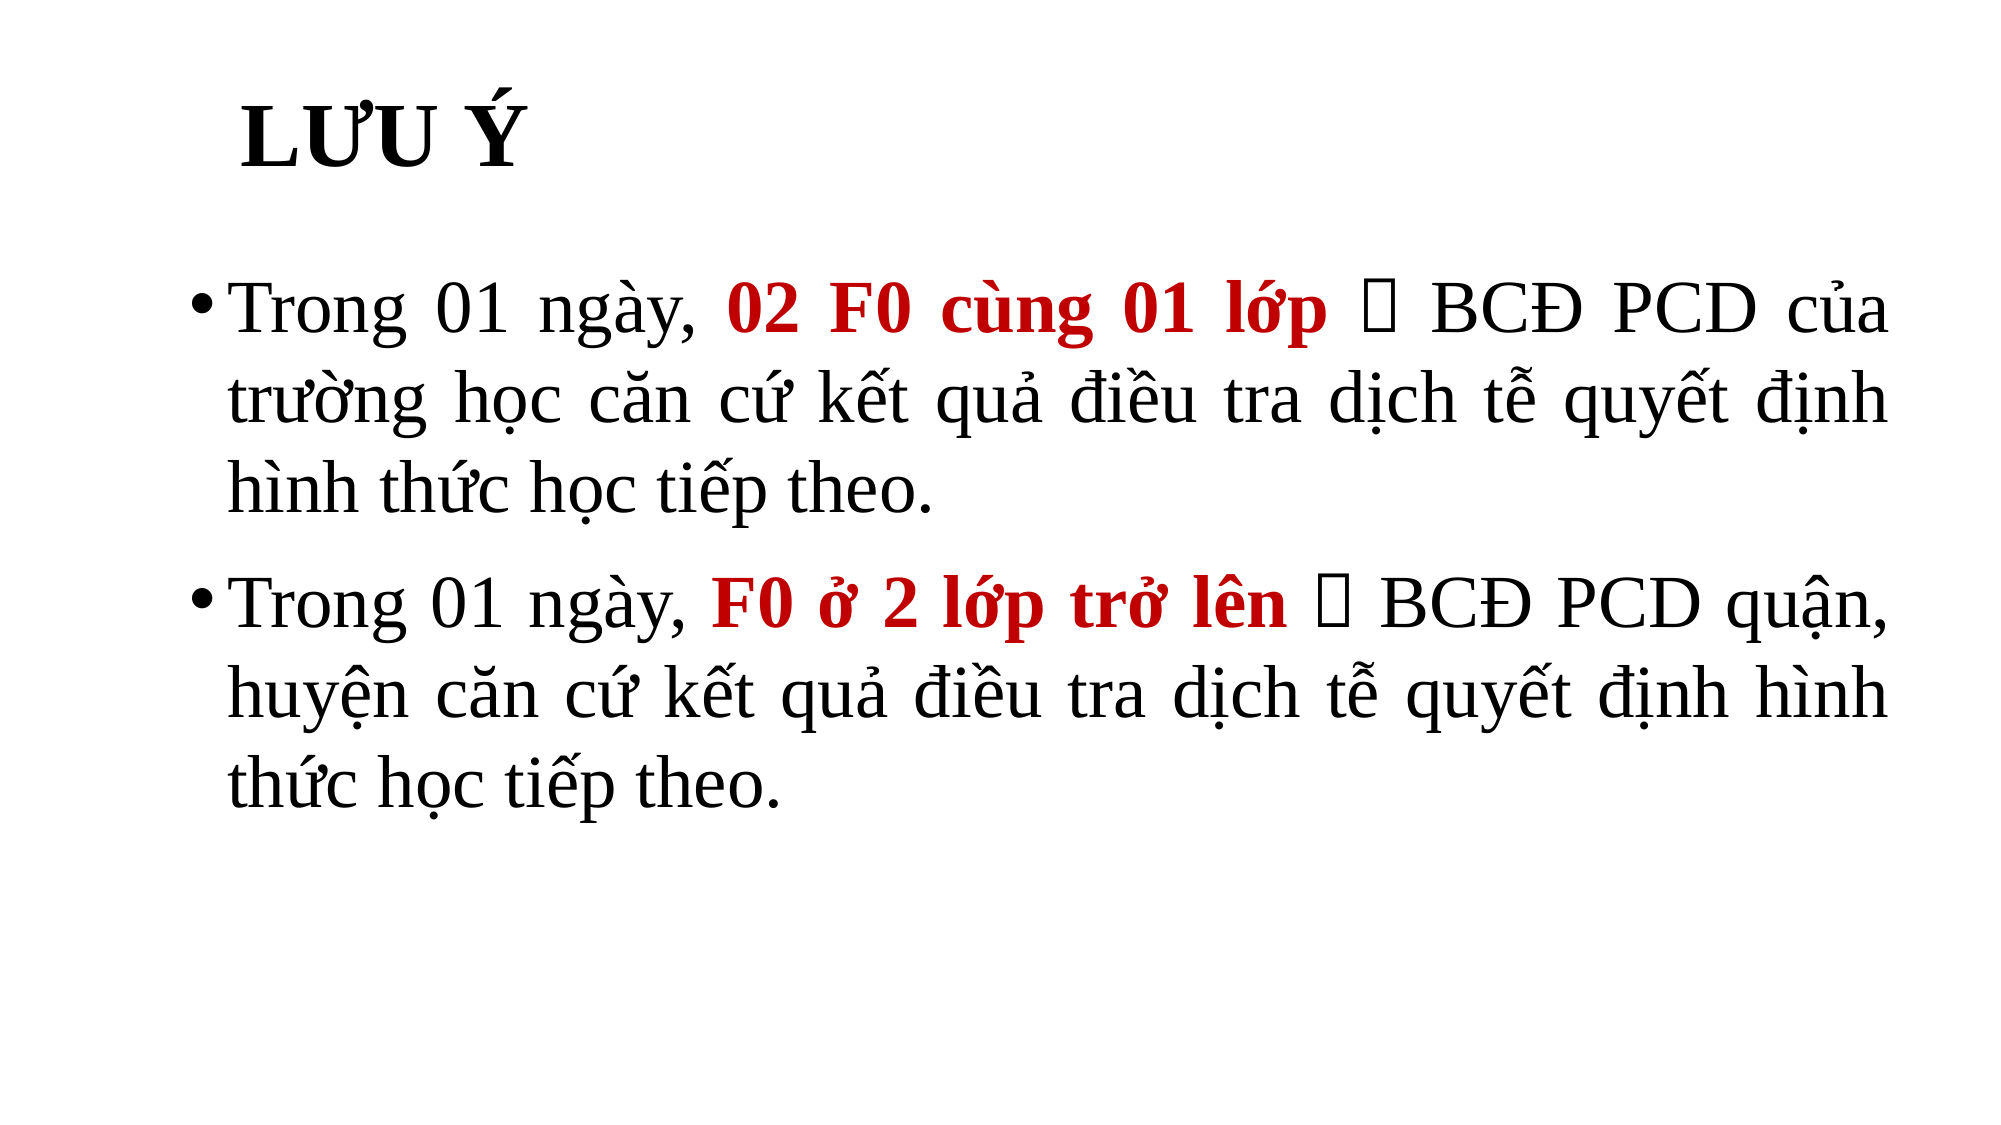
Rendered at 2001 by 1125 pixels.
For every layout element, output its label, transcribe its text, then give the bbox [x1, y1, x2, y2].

list Trong 01 ngày, 02 F0 cùng 01 lớp  BCĐ PCD của trường học căn cứ kết quả điều tra dịch tễ quyết định hình thức học tiếp theo. Trong 01 ngày, F0 ở 2 lớp trở lên  BCĐ PCD quận, huyện căn cứ kết quả điều tra dịch tễ quyết định hình thức học tiếp theo. [174, 249, 1906, 963]
title LƯU Ý [225, 60, 1800, 213]
